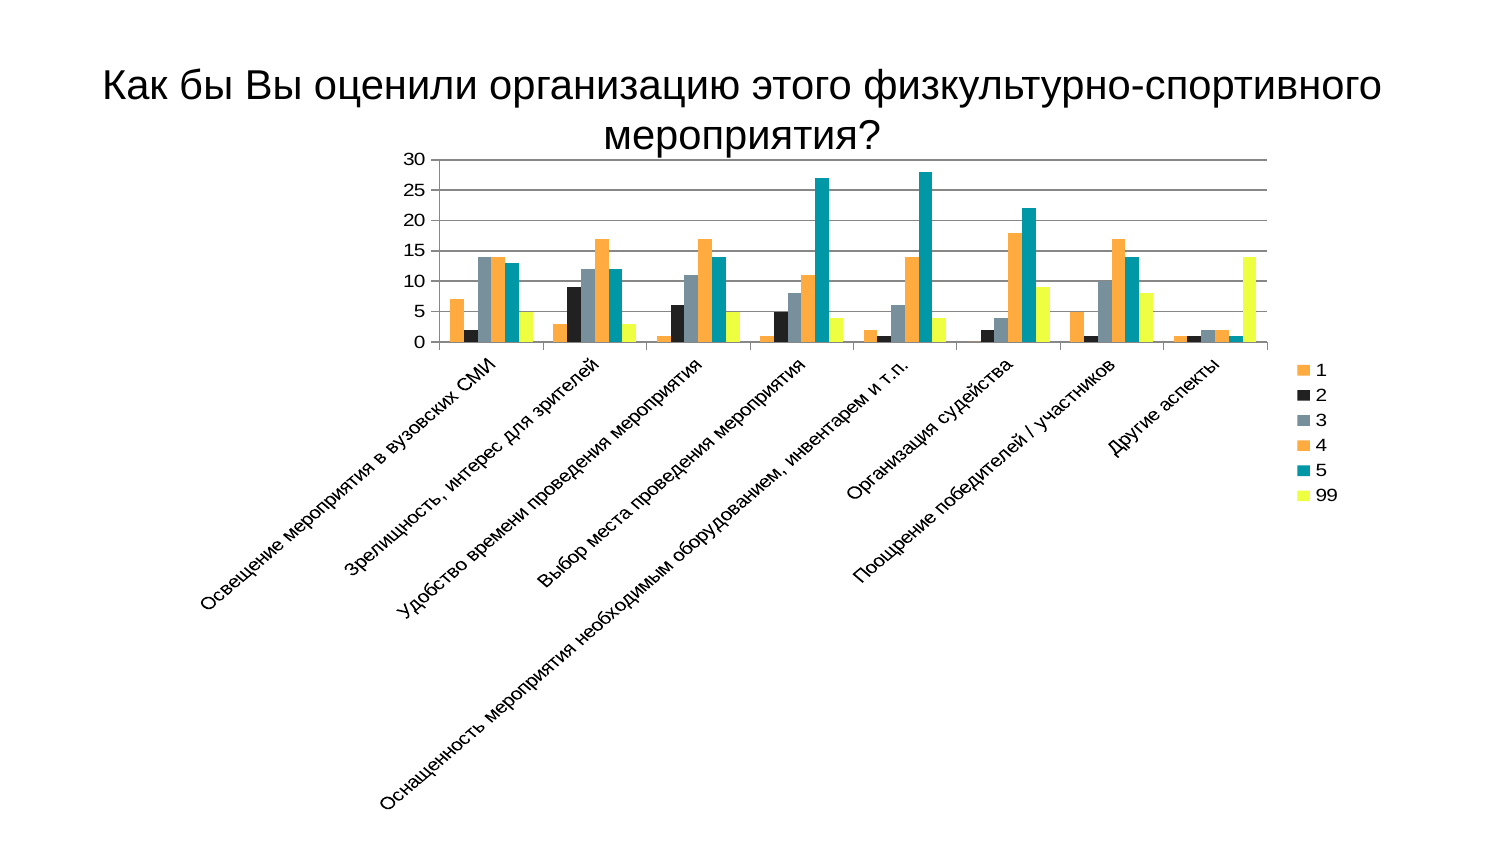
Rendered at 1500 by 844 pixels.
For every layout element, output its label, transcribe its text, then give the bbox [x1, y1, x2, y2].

title Как бы Вы оценили организацию этого физкультурно-спортивного мероприятия? [43, 39, 1442, 178]
chart [170, 148, 1358, 816]
